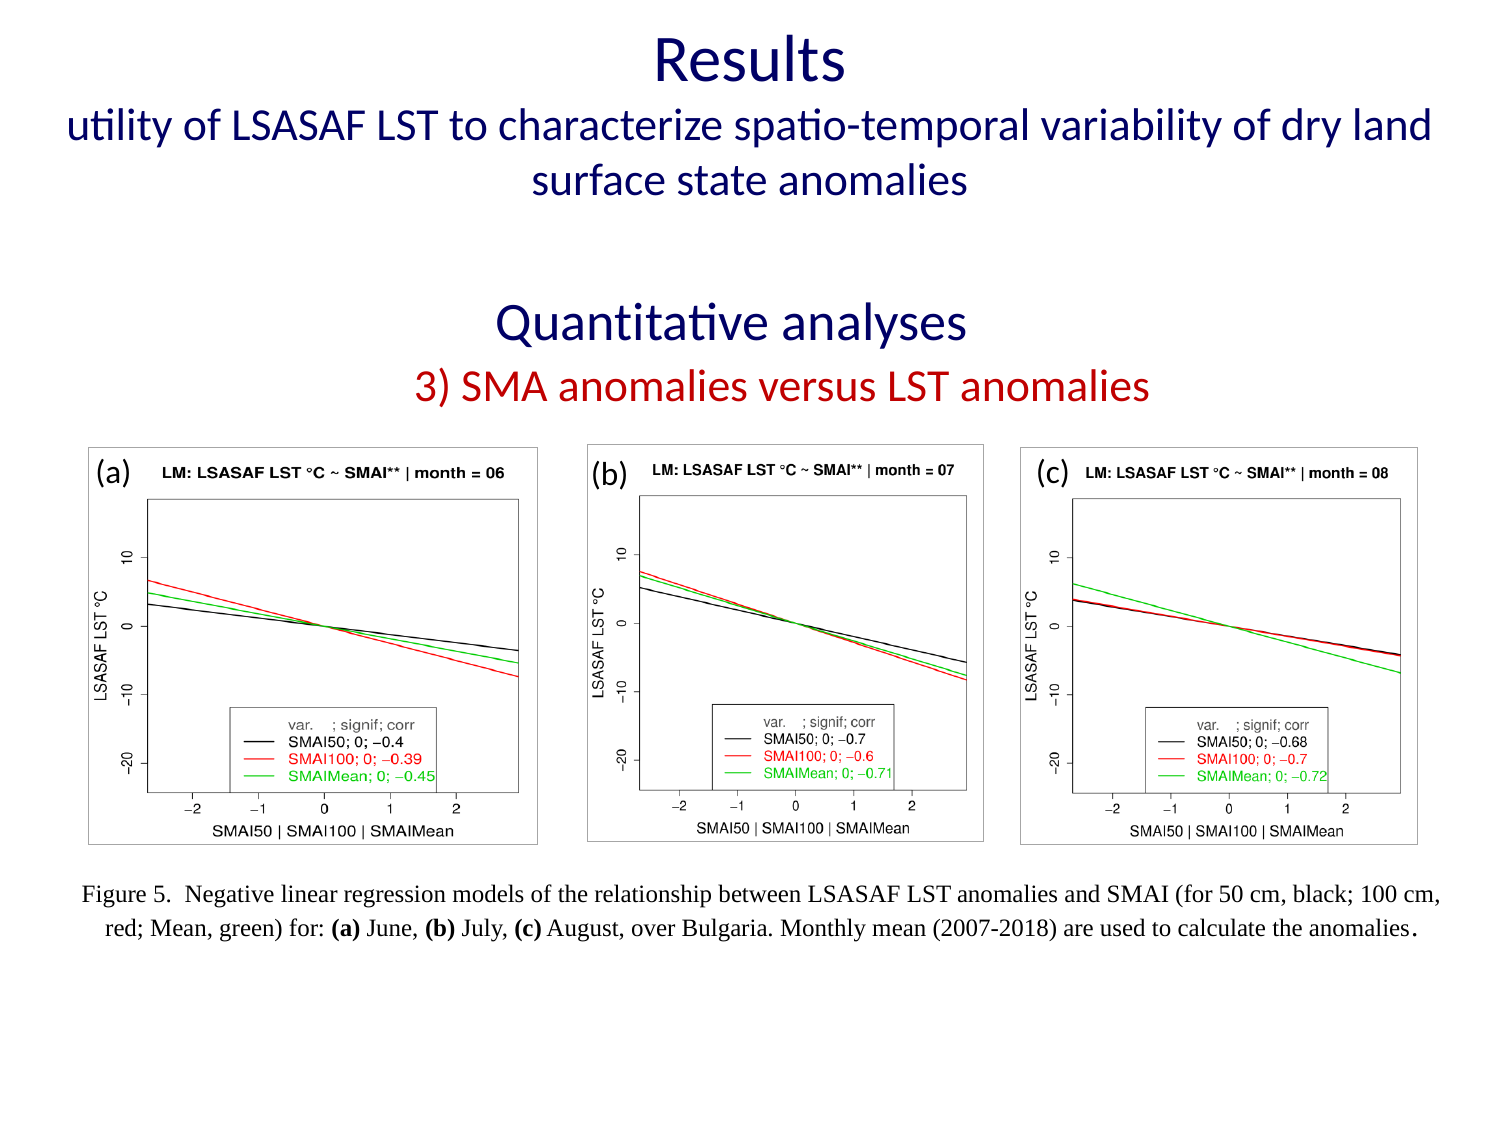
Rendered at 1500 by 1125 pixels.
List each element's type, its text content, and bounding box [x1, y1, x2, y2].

text_box (b) [576, 444, 584, 499]
picture [586, 444, 985, 842]
title 3) SMA anomalies versus LST anomalies [0, 346, 1489, 421]
picture [1020, 447, 1418, 845]
text_box Quantitative analyses [480, 278, 984, 359]
text_box Figure 5. Negative linear regression models of the relationship between LSASAF LST anomalies and SMAI (for 50 cm, black; 100 cm, red; Mean, green) for: (a) June, (b) July, (c) August, over Bulgaria. Monthly mean (2007-2018) are used to calculate the anomalies. [64, 869, 1459, 950]
text_box Results utility of LSASAF LST to characterize spatio-temporal variability of dry land surface state anomalies [0, 30, 1500, 244]
picture [88, 447, 538, 845]
text_box (a) [80, 442, 147, 498]
